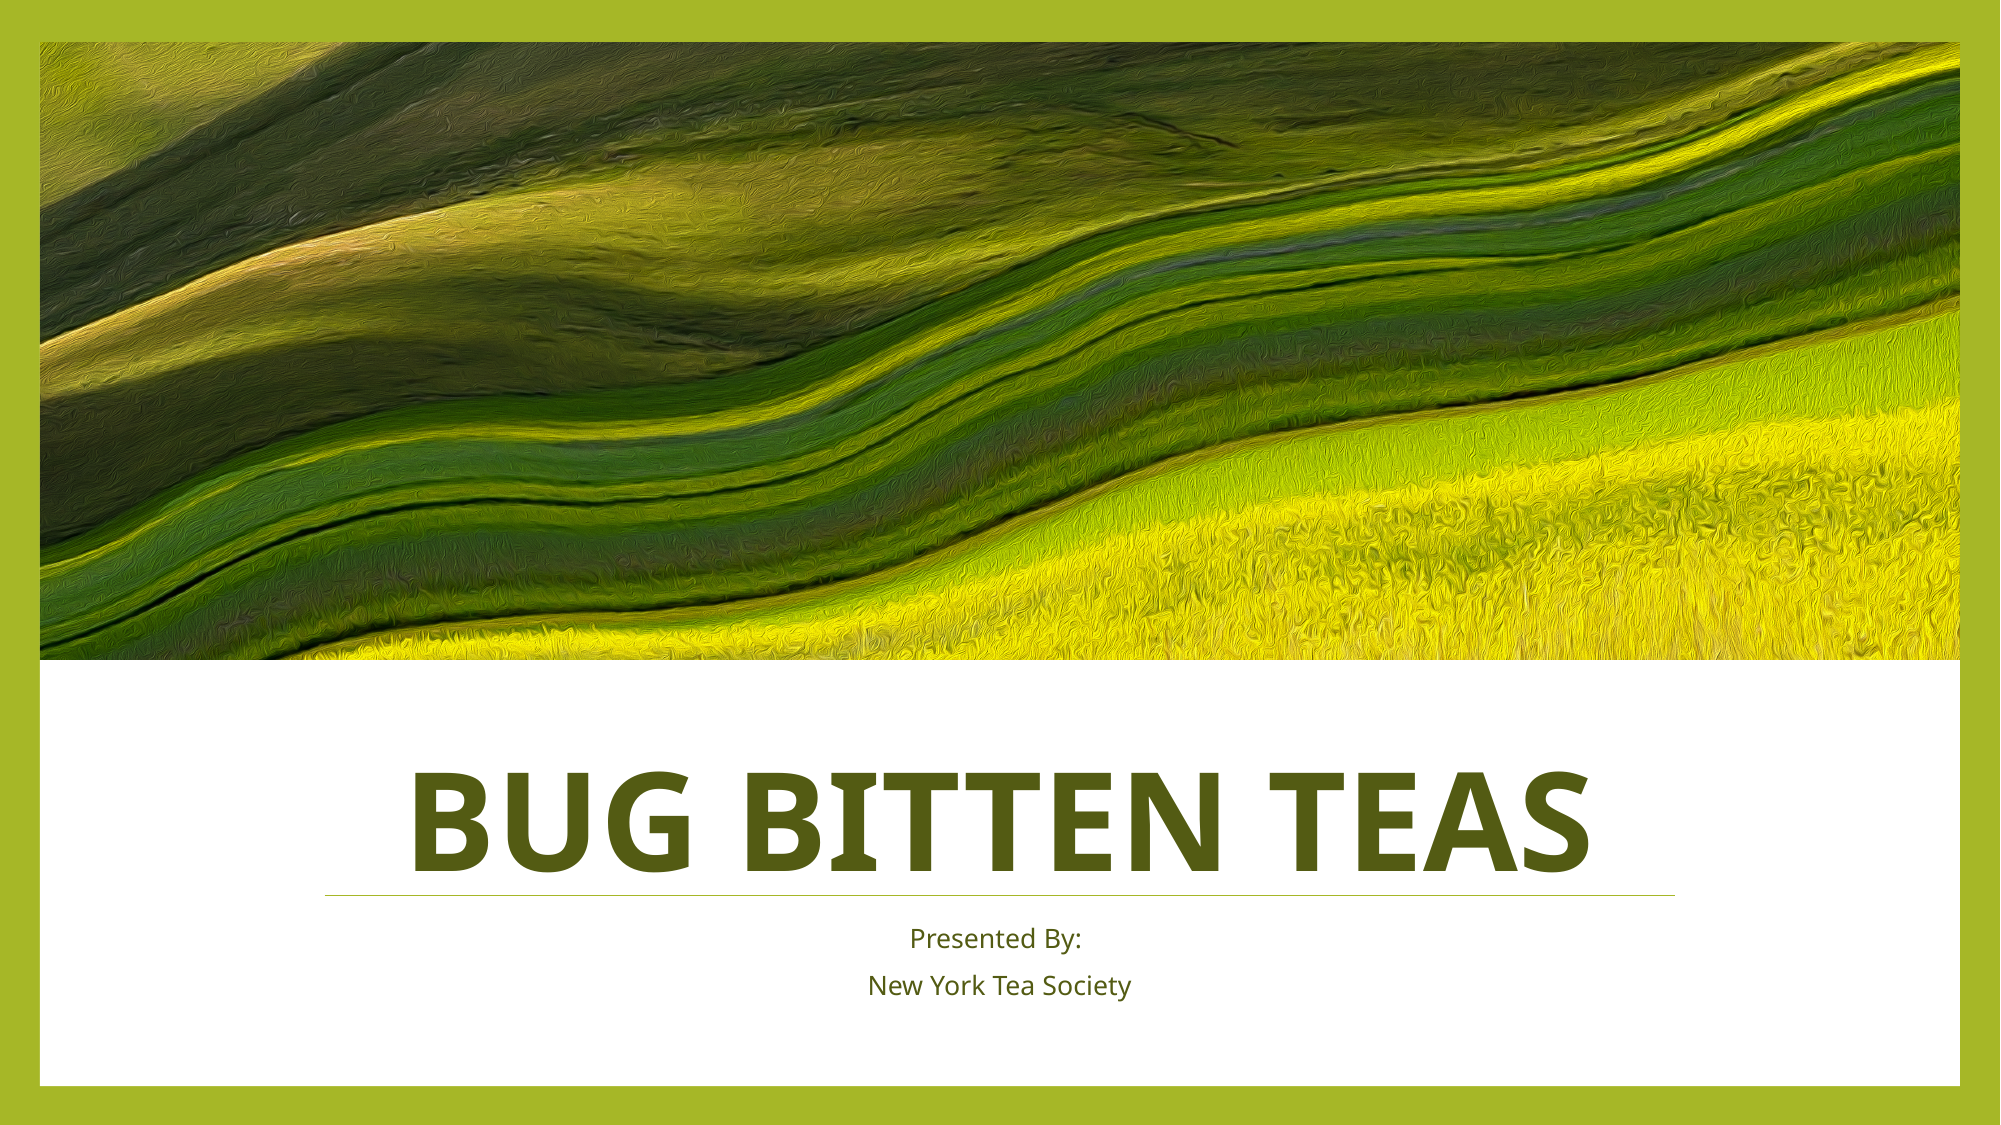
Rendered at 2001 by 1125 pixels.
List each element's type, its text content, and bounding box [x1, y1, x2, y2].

subtitle Presented By: New York Tea Society [280, 918, 1719, 1010]
text_box [38, 671, 1961, 1088]
picture [39, 41, 1961, 660]
title Bug Bitten Teas [182, 690, 1818, 908]
text_box [0, 0, 2000, 1125]
